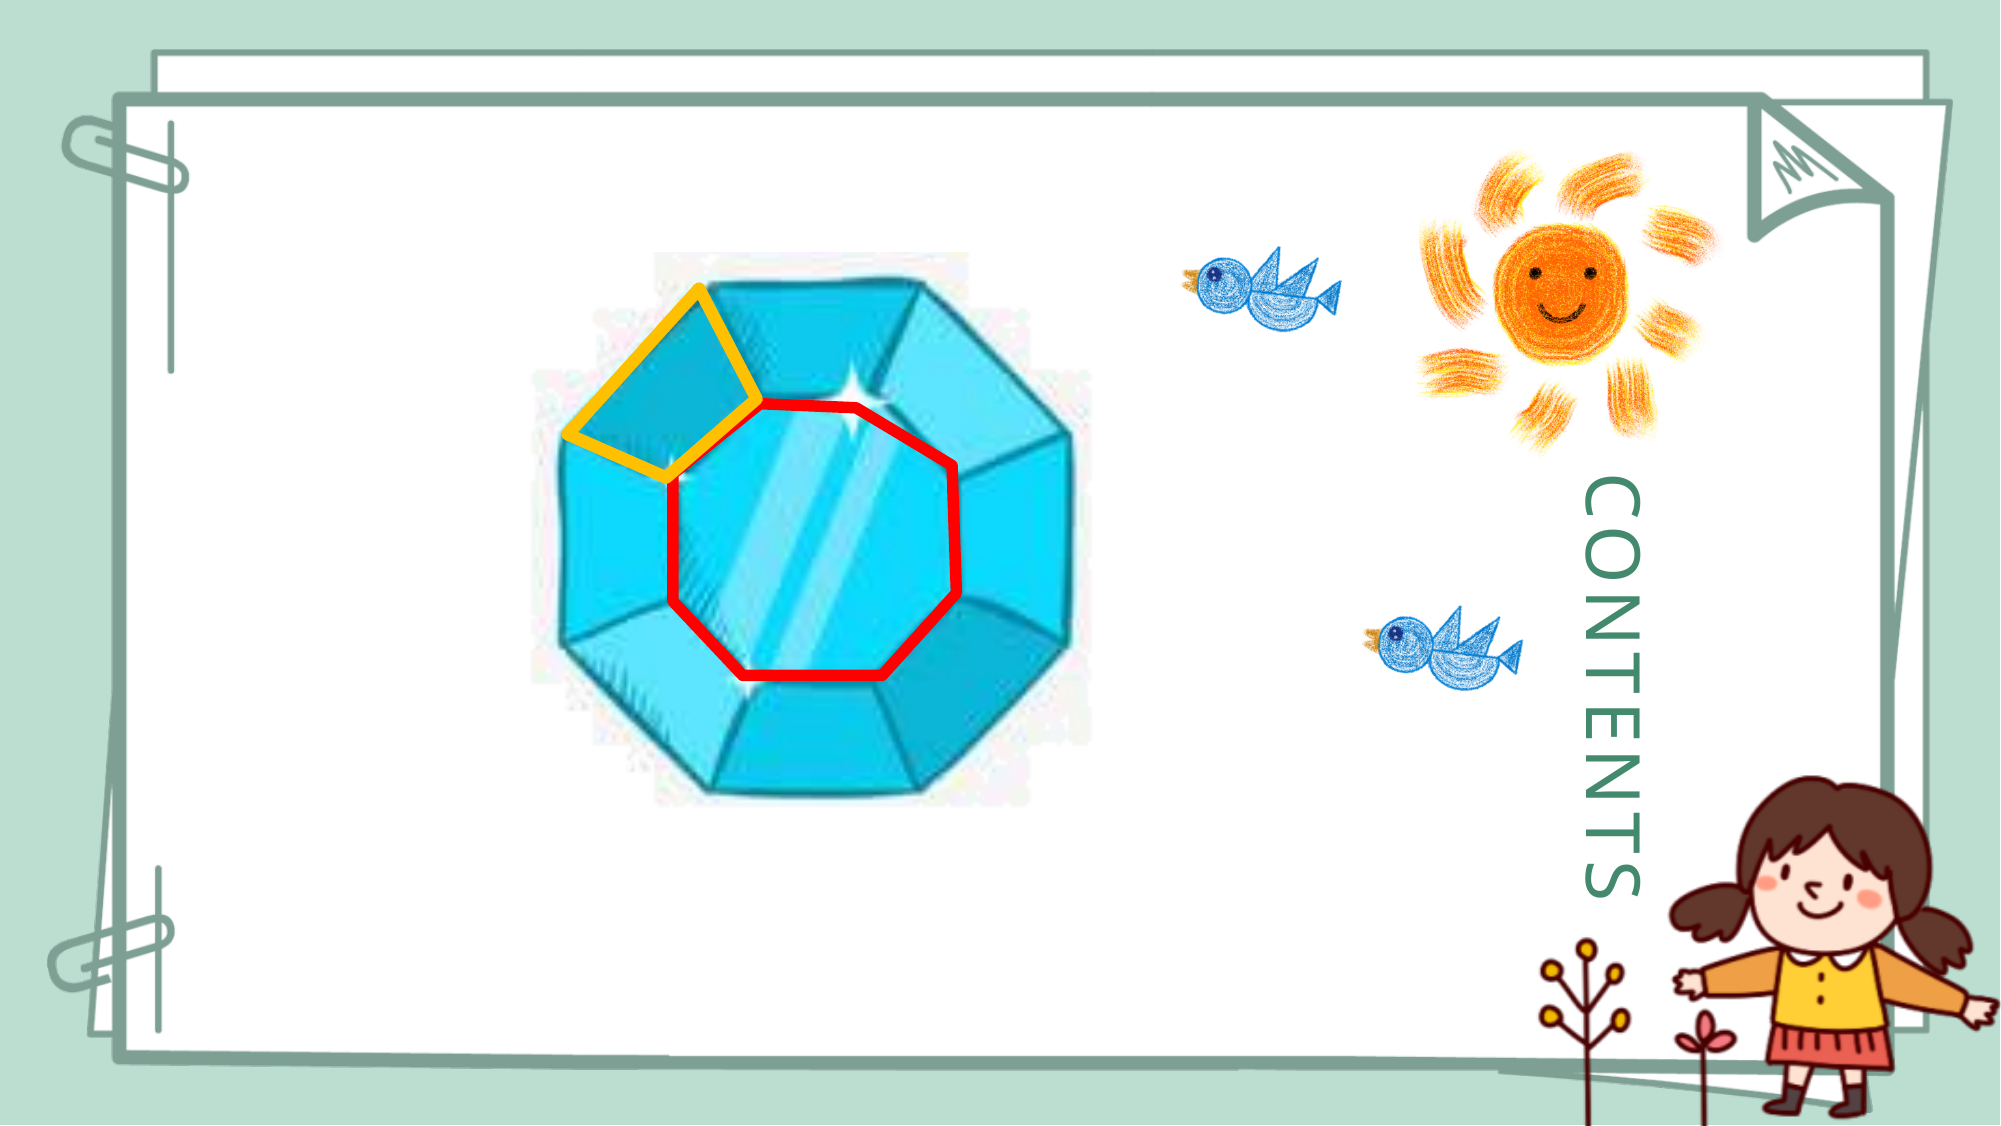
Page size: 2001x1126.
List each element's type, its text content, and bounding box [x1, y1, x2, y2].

picture [47, 49, 2001, 1126]
text_box CONTENTS [1563, 384, 1669, 991]
